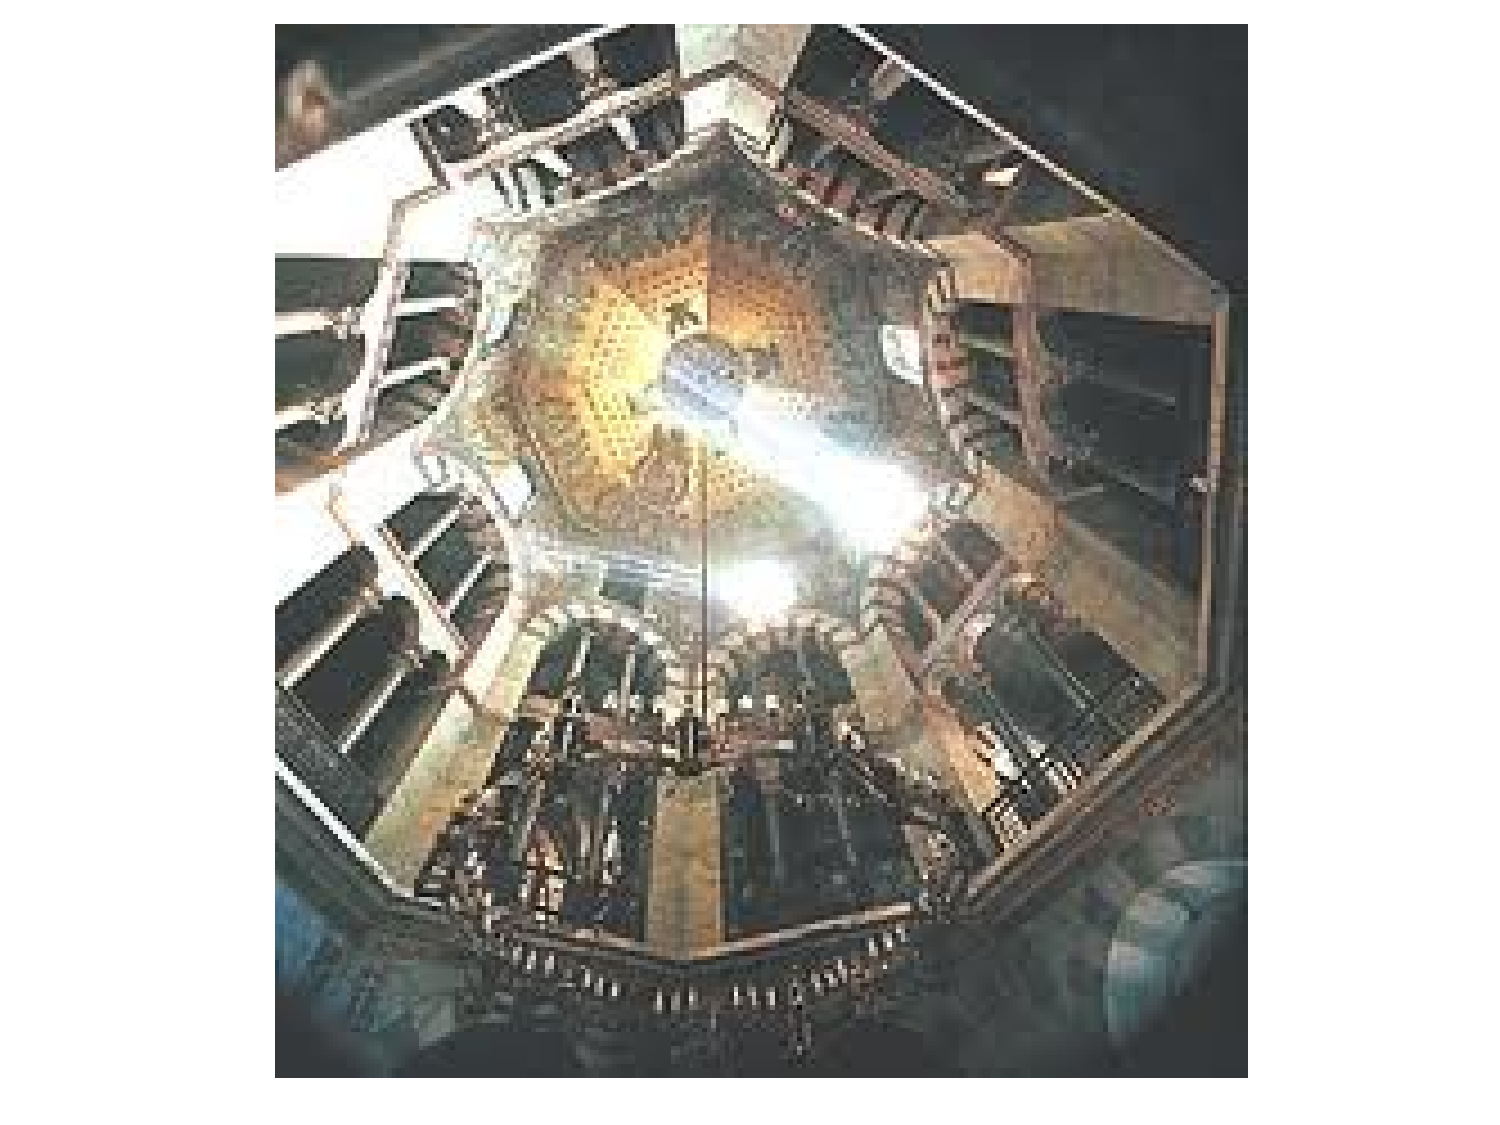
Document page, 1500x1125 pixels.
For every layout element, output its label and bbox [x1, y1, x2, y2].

picture [274, 24, 1248, 1079]
